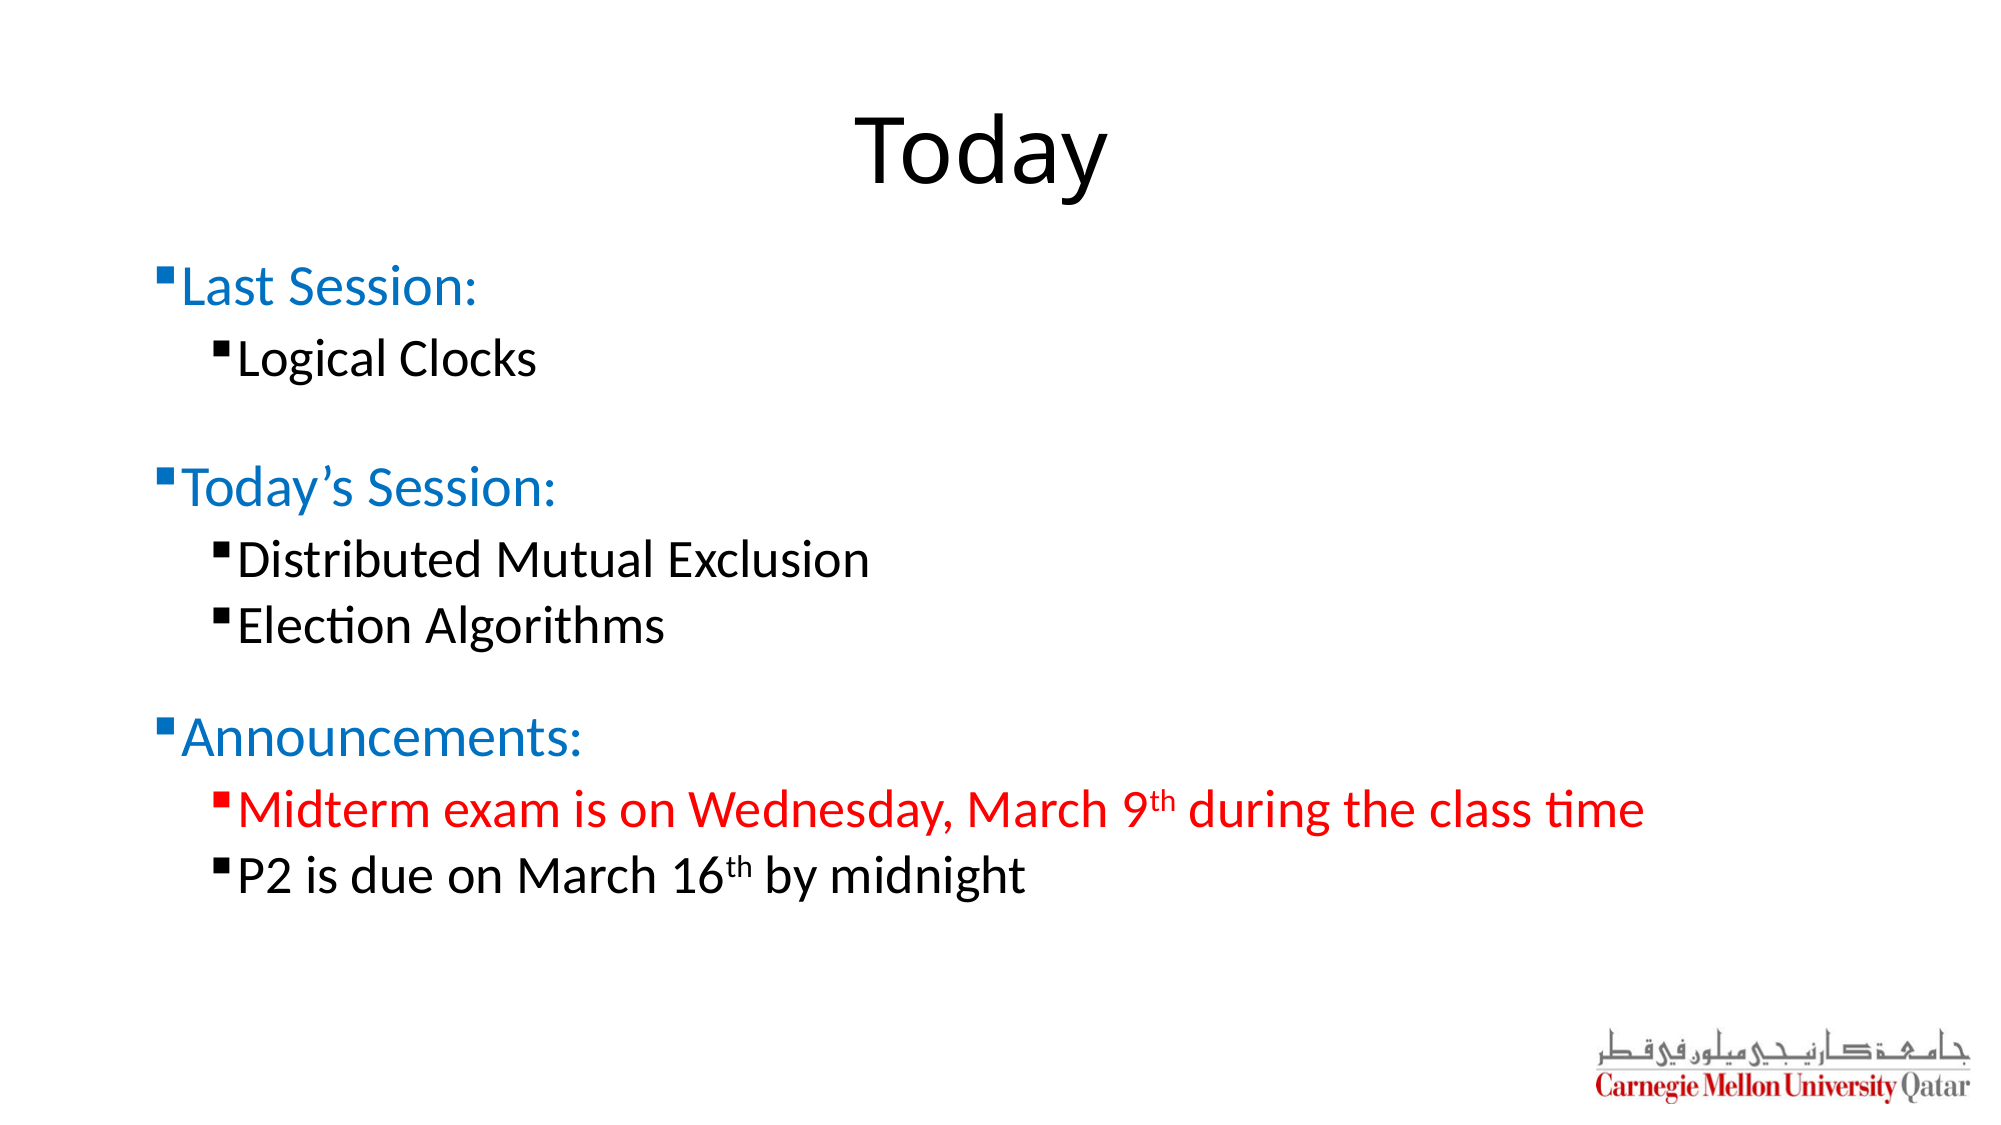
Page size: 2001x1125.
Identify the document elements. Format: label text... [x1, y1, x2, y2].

title Today [288, 45, 1675, 239]
picture [1596, 1027, 1971, 1104]
list Last Session: Logical Clocks Today’s Session: Distributed Mutual Exclusion Election Algorithms Announcements: Midterm exam is on Wednesday, March 9th during the class time P2 is due on March 16th by midnight [138, 239, 1812, 983]
